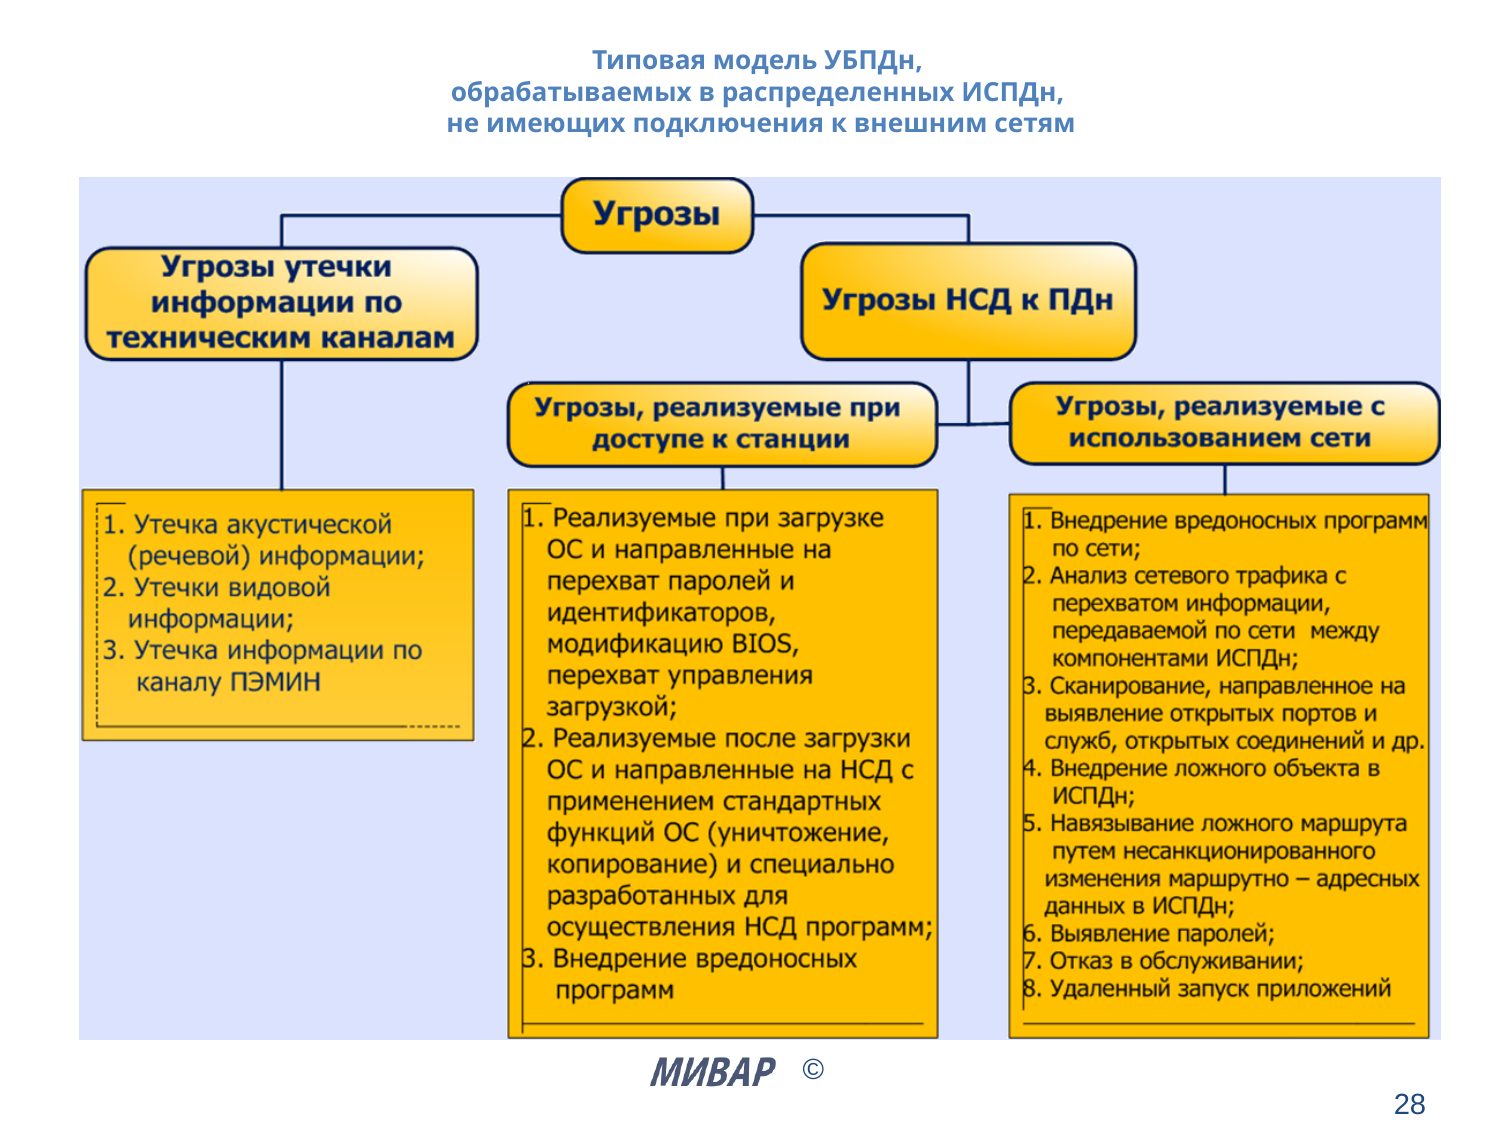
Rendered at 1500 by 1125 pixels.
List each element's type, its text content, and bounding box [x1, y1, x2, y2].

title Типовая модель УБПДн, обрабатываемых в распределенных ИСПДн, не имеющих подключения к внешним сетям [78, 35, 1444, 146]
picture [646, 1054, 779, 1089]
text_box © 28 [760, 1046, 1442, 1103]
picture [79, 177, 1441, 1040]
